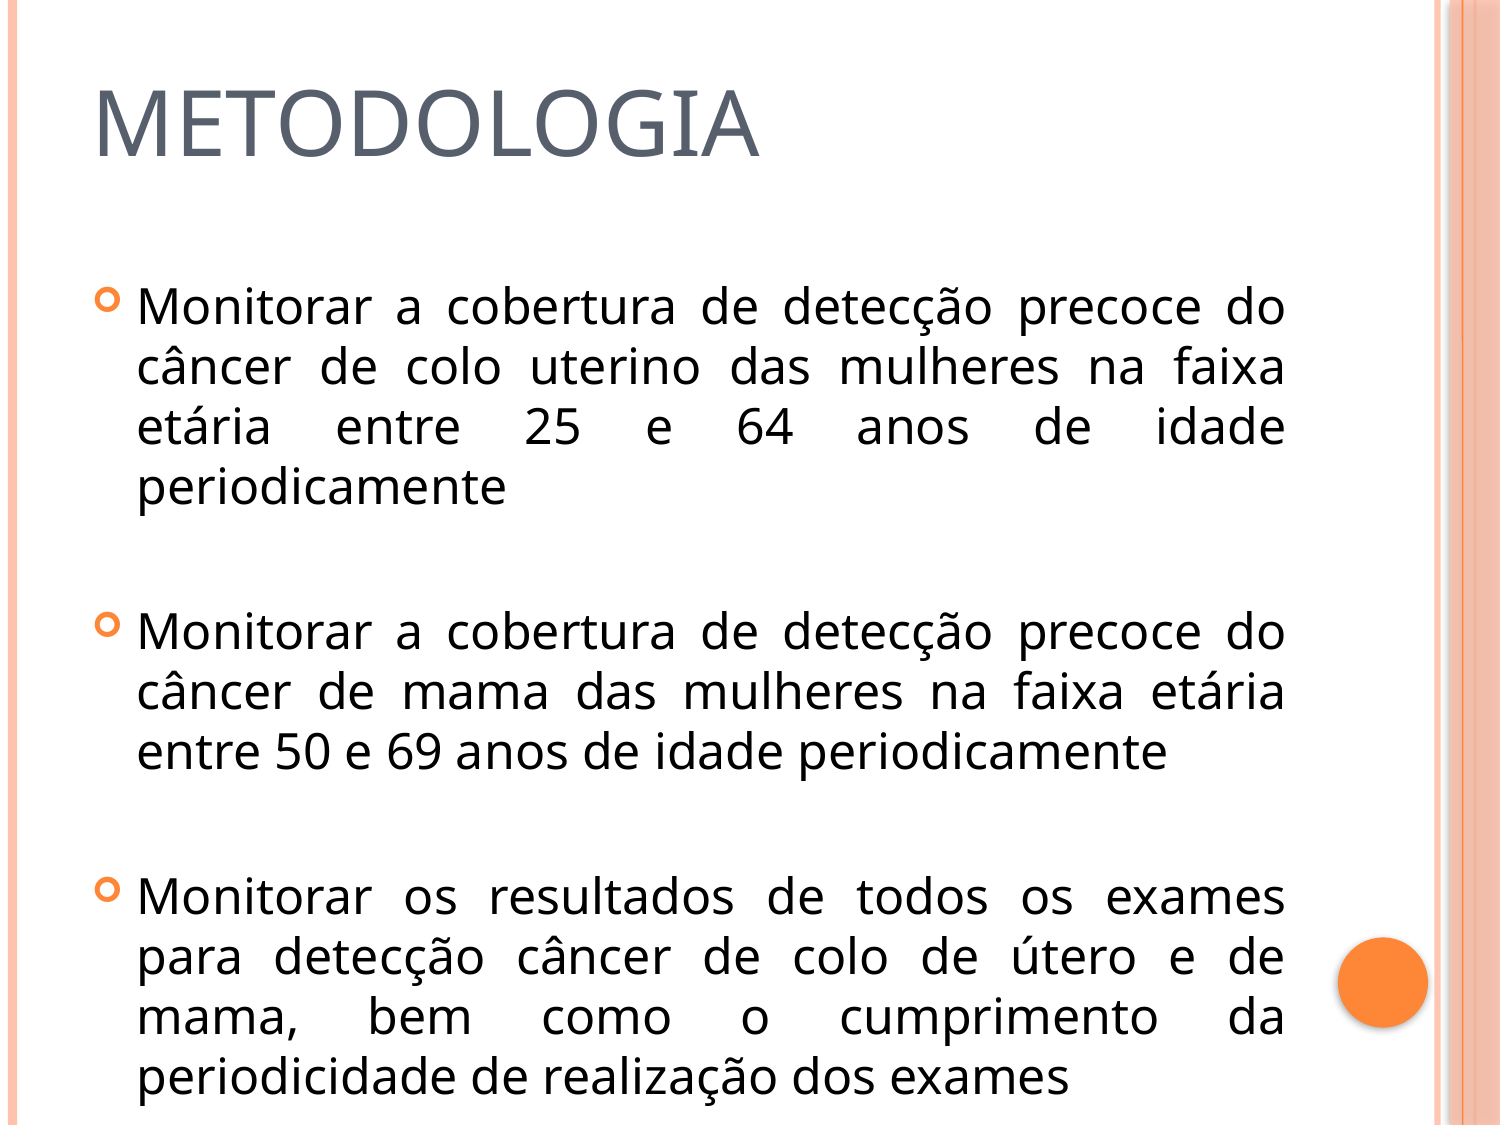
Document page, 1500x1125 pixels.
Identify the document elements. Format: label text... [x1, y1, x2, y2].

title METODOLOGIA [76, 42, 1302, 183]
list Monitorar a cobertura de detecção precoce do câncer de colo uterino das mulheres na faixa etária entre 25 e 64 anos de idade periodicamente Monitorar a cobertura de detecção precoce do câncer de mama das mulheres na faixa etária entre 50 e 69 anos de idade periodicamente Monitorar os resultados de todos os exames para detecção câncer de colo de útero e de mama, bem como o cumprimento da periodicidade de realização dos exames [76, 266, 1303, 1067]
